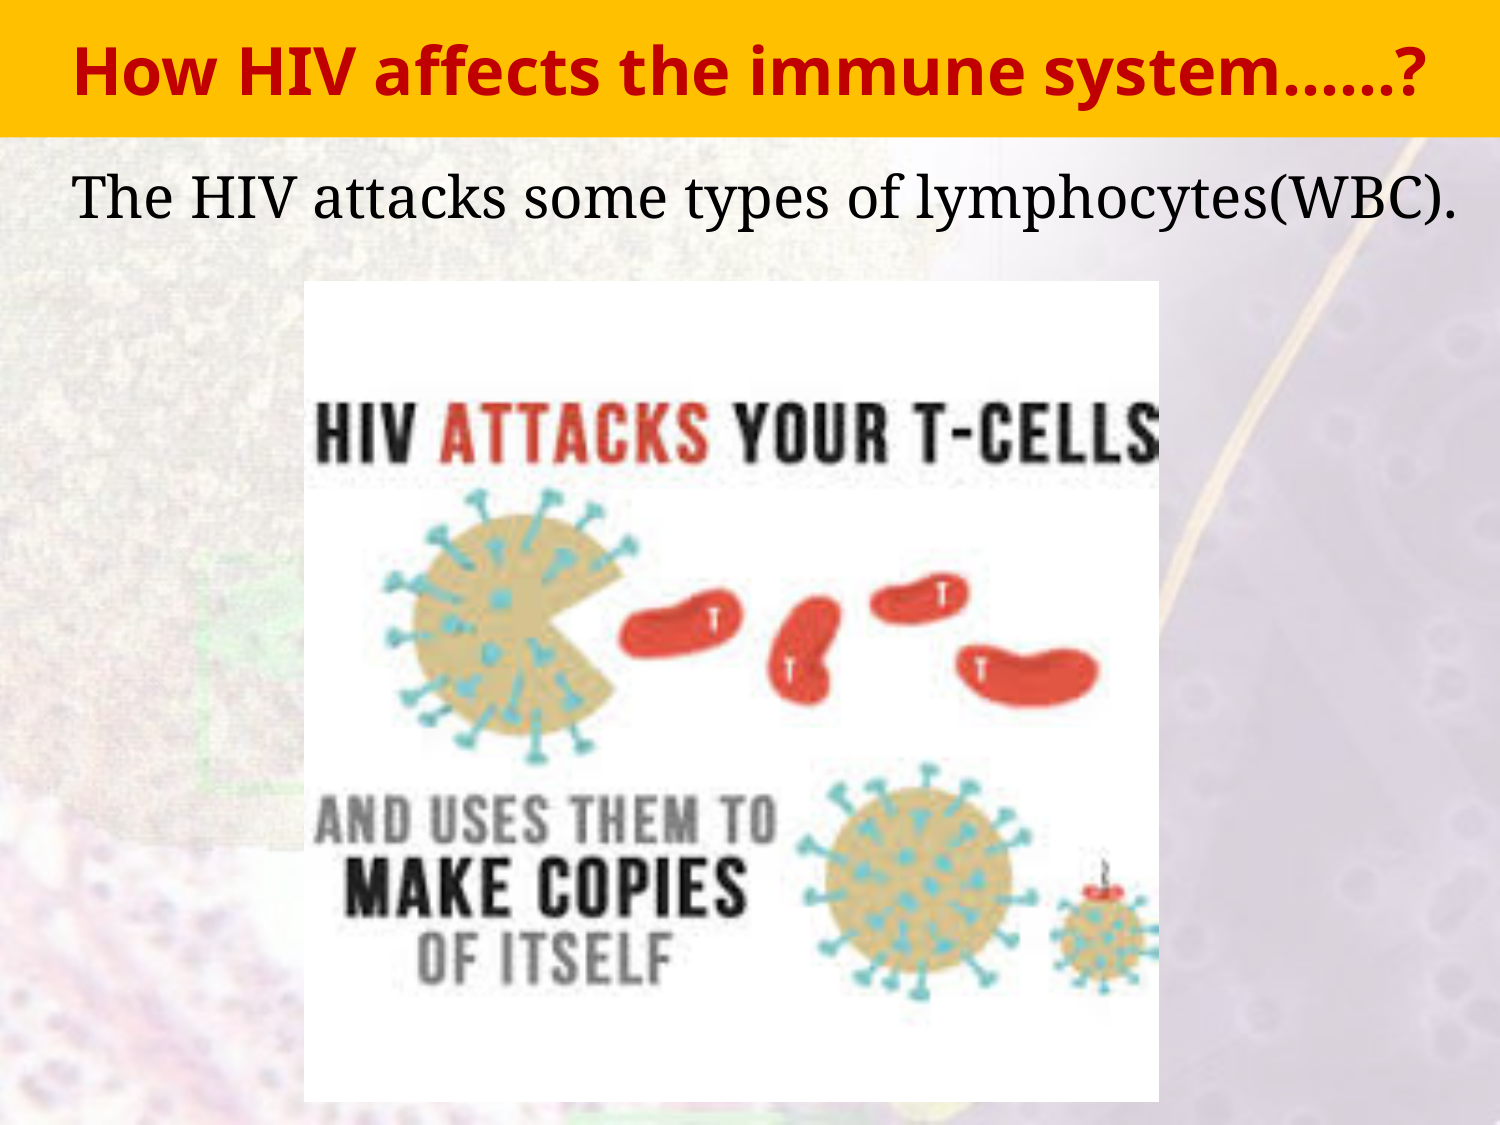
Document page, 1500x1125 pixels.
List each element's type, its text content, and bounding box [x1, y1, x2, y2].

list The HIV attacks some types of lymphocytes(WBC). [0, 152, 1500, 282]
picture [304, 280, 1159, 1102]
title How HIV affects the immune system……? [0, 0, 1500, 138]
